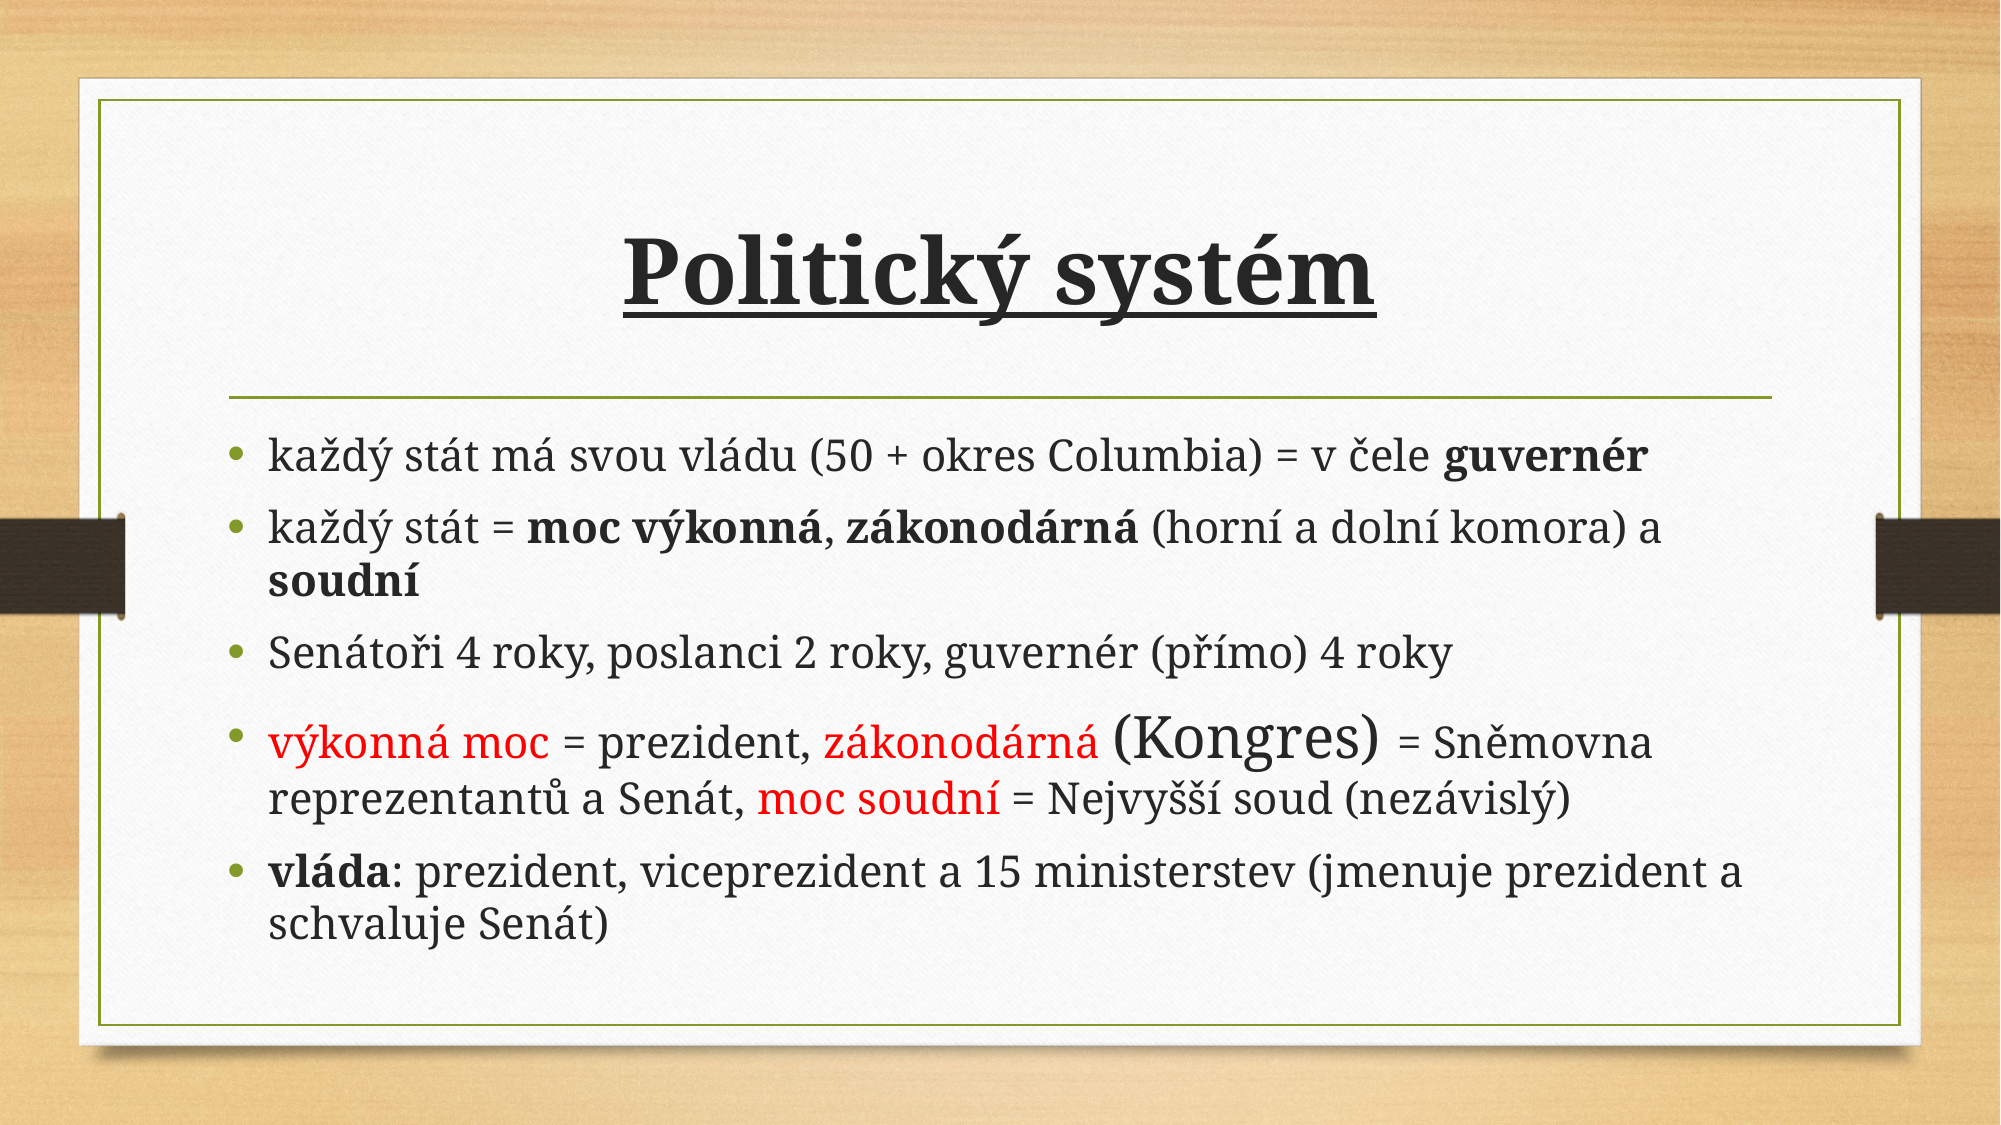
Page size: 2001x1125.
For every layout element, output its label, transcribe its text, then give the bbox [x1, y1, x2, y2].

list každý stát má svou vládu (50 + okres Columbia) = v čele guvernér každý stát = moc výkonná, zákonodárná (horní a dolní komora) a soudní Senátoři 4 roky, poslanci 2 roky, guvernér (přímo) 4 roky výkonná moc = prezident, zákonodárná (Kongres) = Sněmovna reprezentantů a Senát, moc soudní = Nejvyšší soud (nezávislý) vláda: prezident, viceprezident a 15 ministerstev (jmenuje prezident a schvaluje Senát) [212, 419, 1788, 964]
picture [0, 0, 2001, 1125]
title Politický systém [212, 161, 1788, 375]
